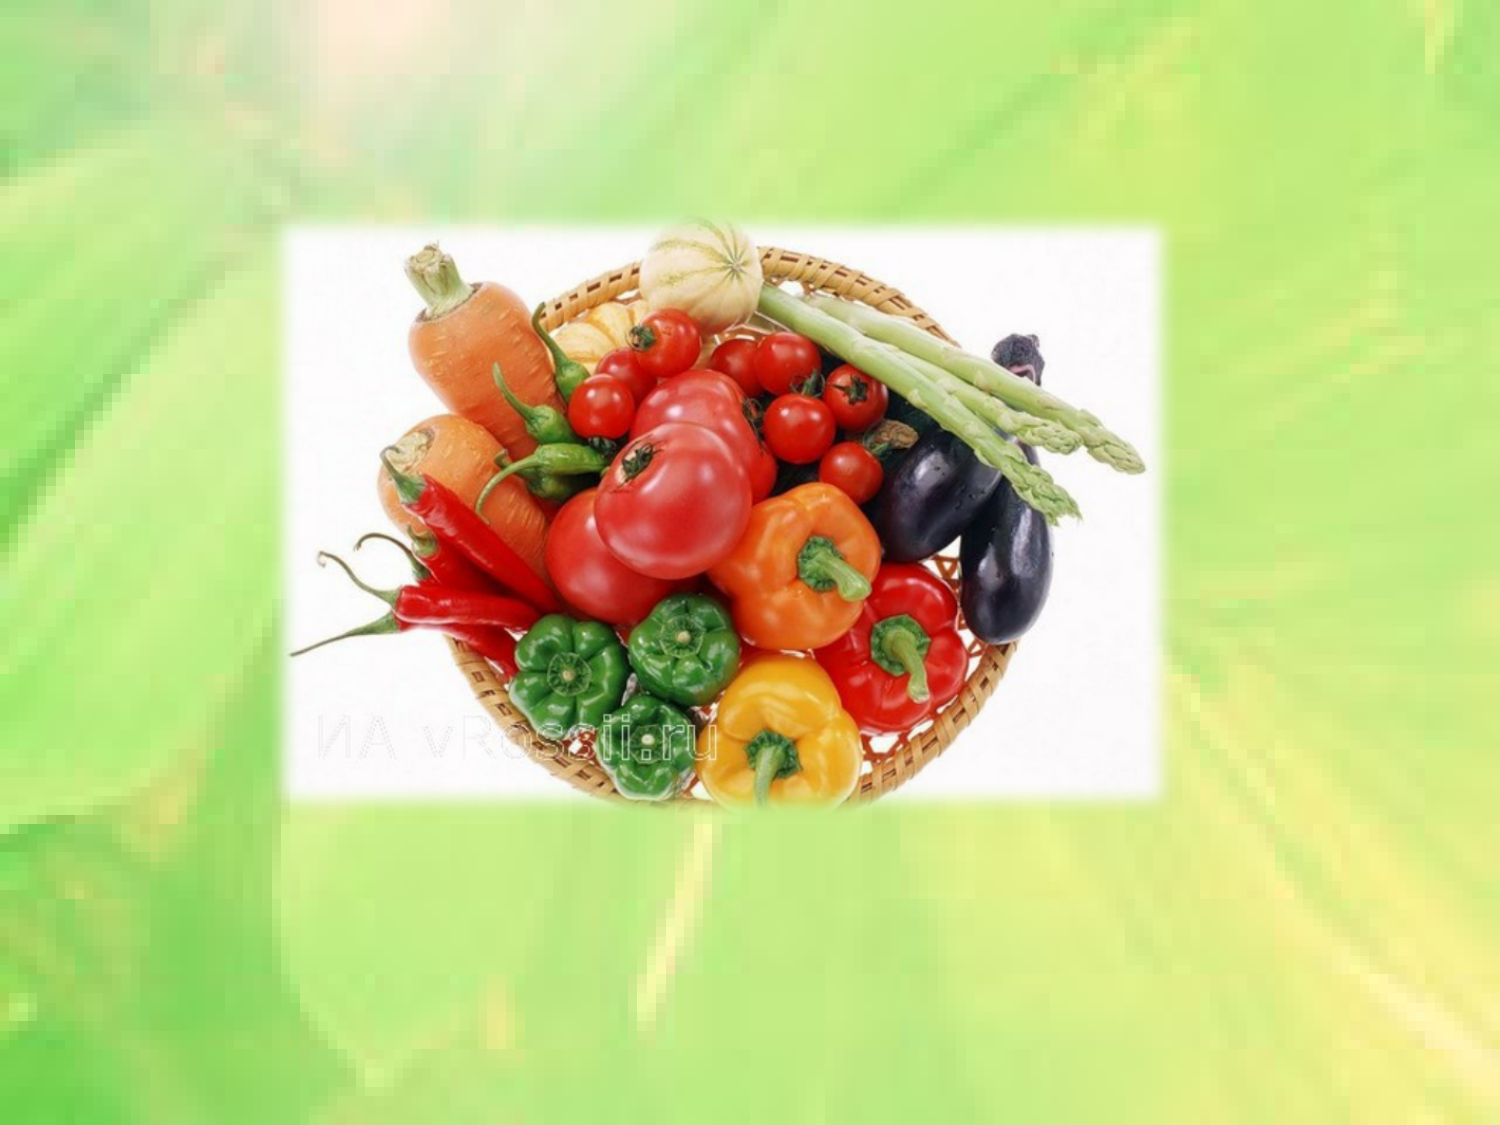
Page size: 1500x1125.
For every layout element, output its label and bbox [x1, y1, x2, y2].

picture [0, 0, 1500, 1125]
list [265, 207, 1180, 818]
